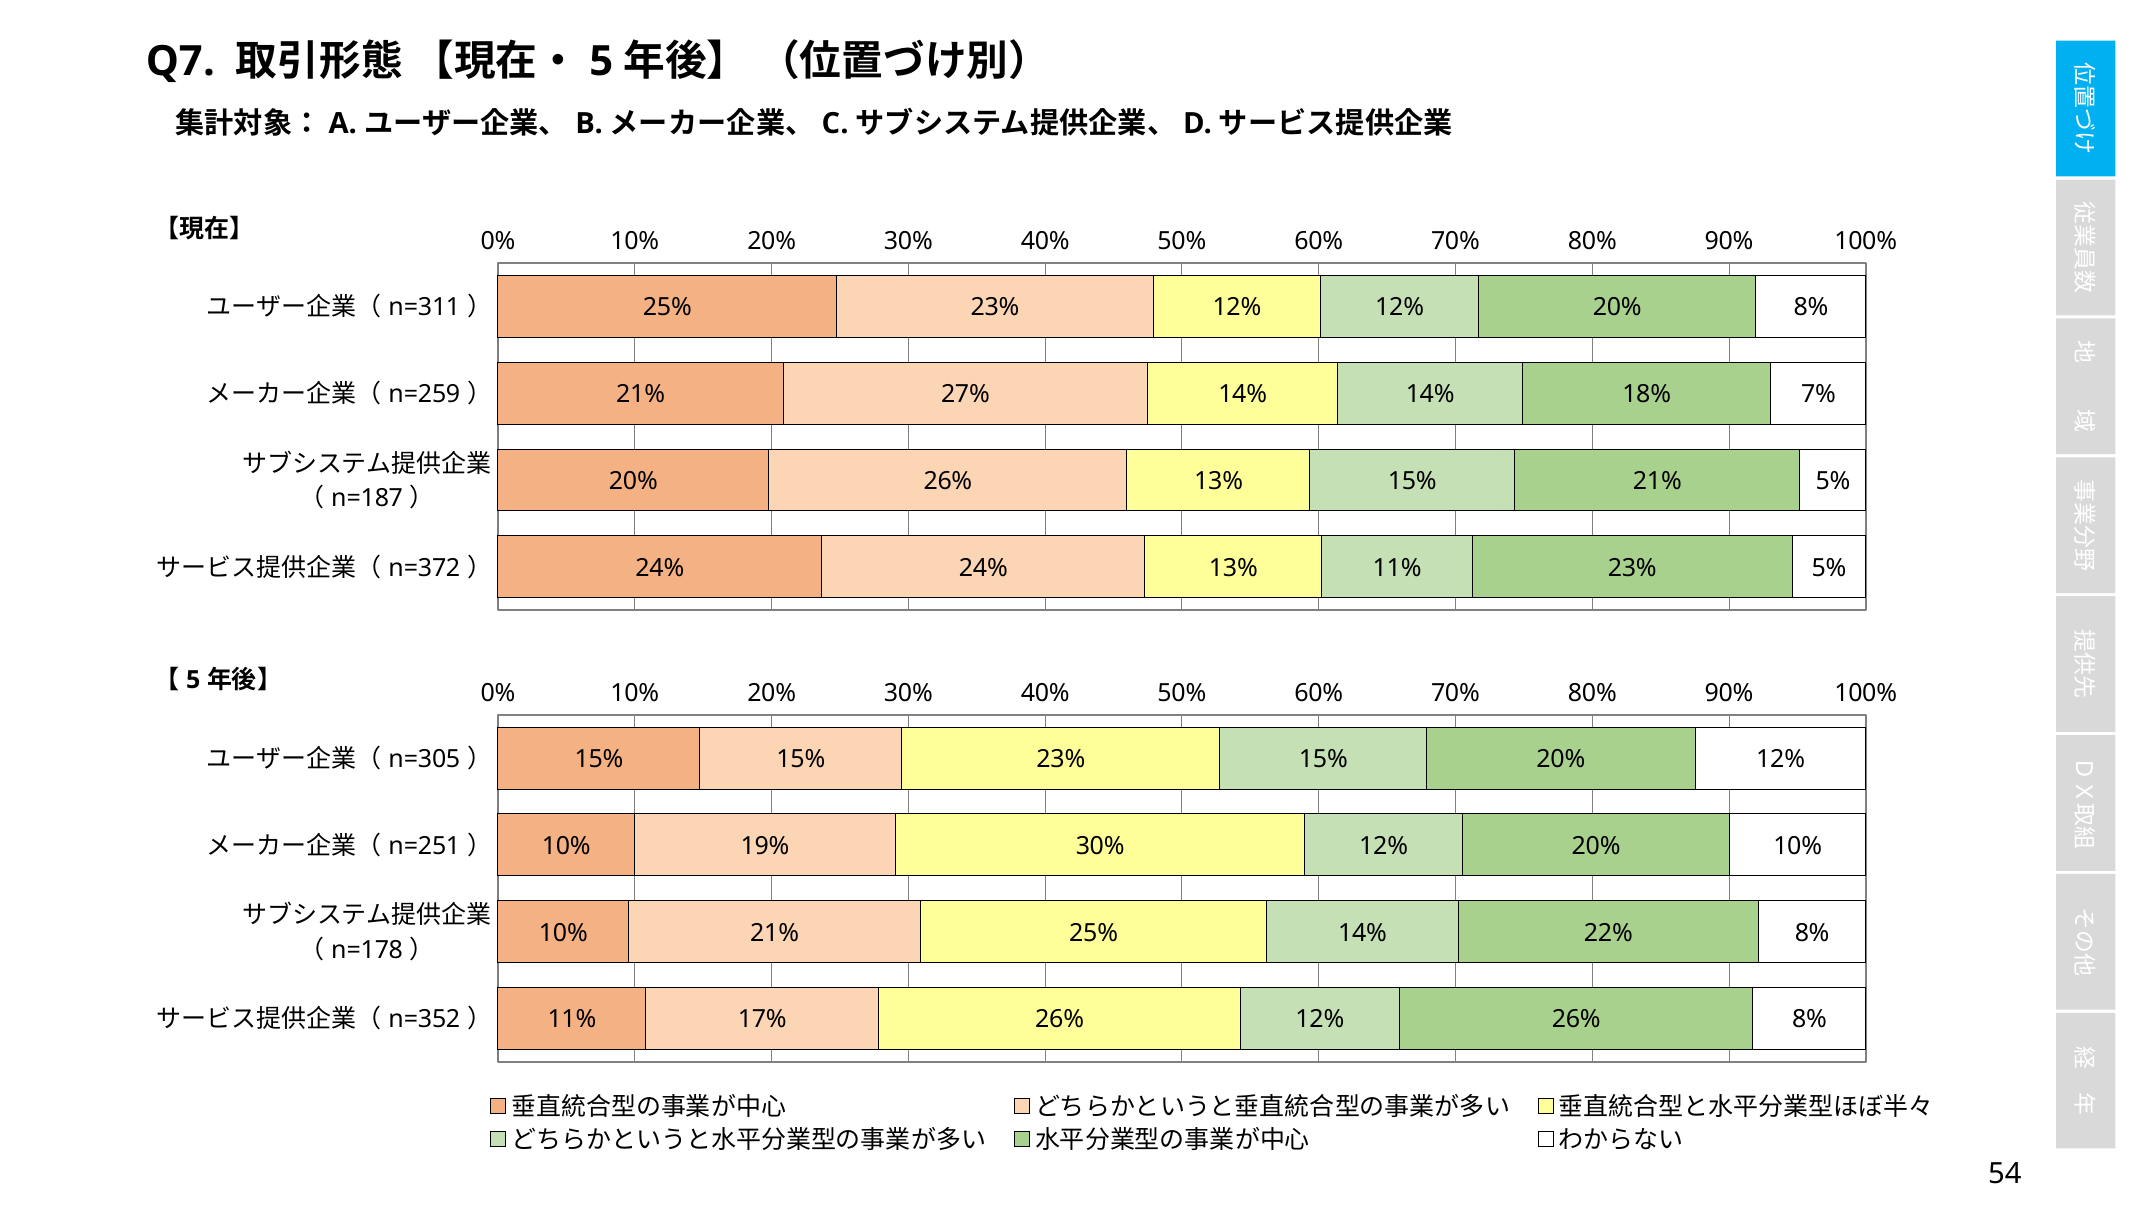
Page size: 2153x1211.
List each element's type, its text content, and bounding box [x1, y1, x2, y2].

text_box 集計対象：A.ユーザー企業、B.メーカー企業、C.サブシステム提供企業、D.サービス提供企業 [131, 97, 2022, 147]
chart [131, 195, 1954, 1179]
slide_number 53 [1954, 1147, 2056, 1186]
text_box Q7. 取引形態 【現在・5年後】 （位置づけ別） [131, 26, 2022, 92]
